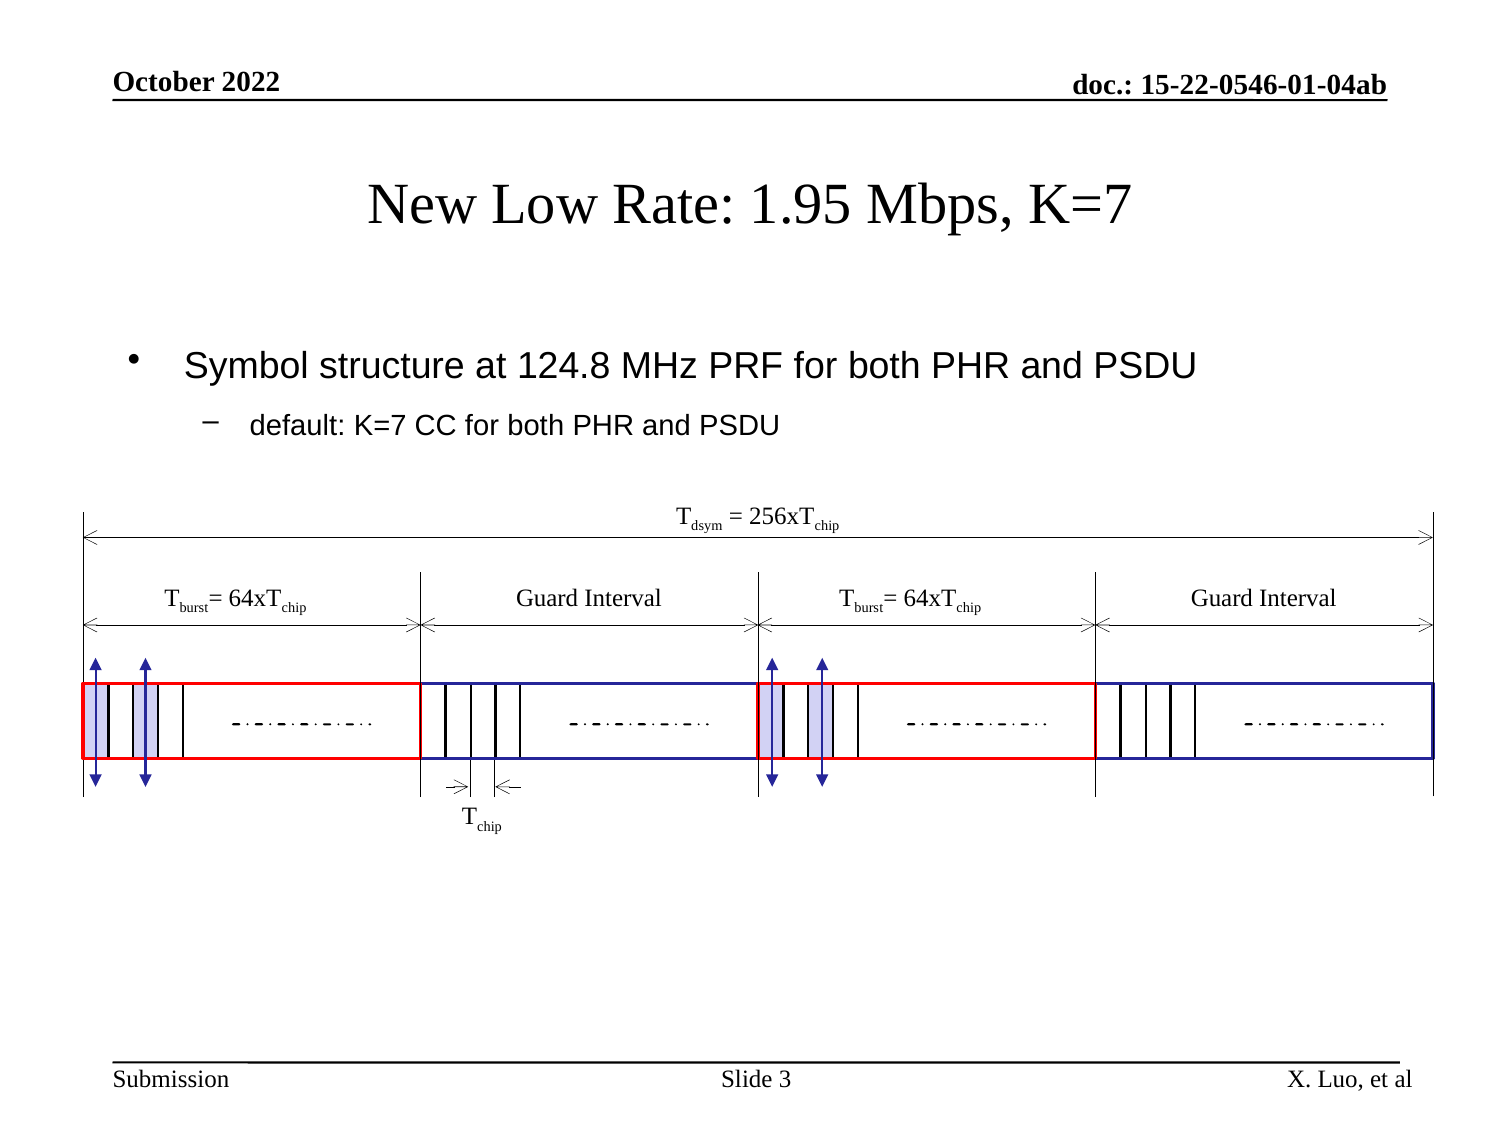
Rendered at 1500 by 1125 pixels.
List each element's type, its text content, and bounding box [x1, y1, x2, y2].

text_box Tburst= 64xTchip [149, 573, 322, 623]
slide_number Slide 3 [720, 1062, 792, 1093]
text_box Tchip [447, 797, 517, 842]
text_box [420, 571, 1096, 797]
title New Low Rate: 1.95 Mbps, K=7 [112, 112, 1388, 288]
footer X. Luo, et al [900, 1062, 1413, 1093]
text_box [146, 683, 183, 759]
text_box [1196, 683, 1432, 759]
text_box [84, 683, 95, 759]
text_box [1096, 683, 1196, 759]
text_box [96, 683, 145, 759]
text_box doc.: 15-22-0546-01-04ab [600, 64, 1388, 100]
list Symbol structure at 124.8 MHz PRF for both PHR and PSDU default: K=7 CC for both PHR and PSDU [112, 324, 1388, 478]
text_box Tdsym = 256xTchip [661, 491, 855, 537]
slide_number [112, 62, 375, 98]
text_box Guard Interval [1176, 573, 1352, 619]
text_box [183, 683, 420, 759]
